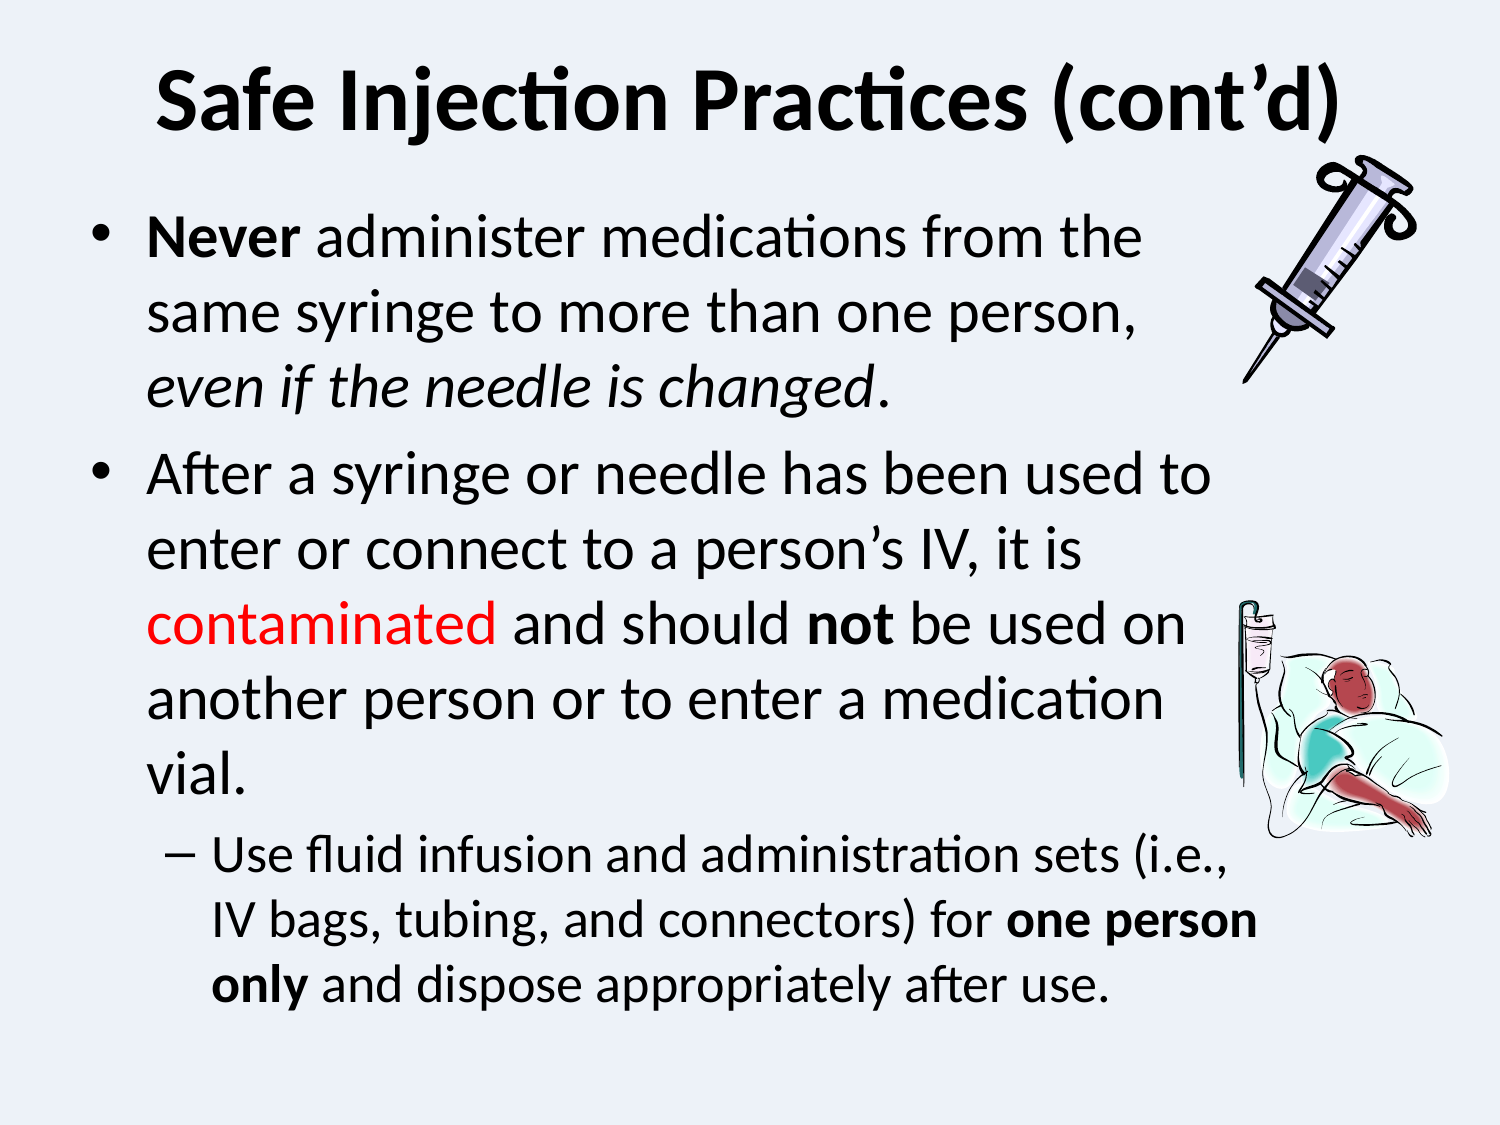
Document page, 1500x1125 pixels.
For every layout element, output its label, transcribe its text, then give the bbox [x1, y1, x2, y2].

picture [1237, 149, 1422, 390]
list Never administer medications from the same syringe to more than one person, even if the needle is changed. After a syringe or needle has been used to enter or connect to a person’s IV, it is contaminated and should not be used on another person or to enter a medication vial. Use fluid infusion and administration sets (i.e., IV bags, tubing, and connectors) for one person only and dispose appropriately after use. [75, 187, 1288, 1088]
title Safe Injection Practices (cont’d) [75, 0, 1425, 187]
picture [1237, 599, 1450, 840]
